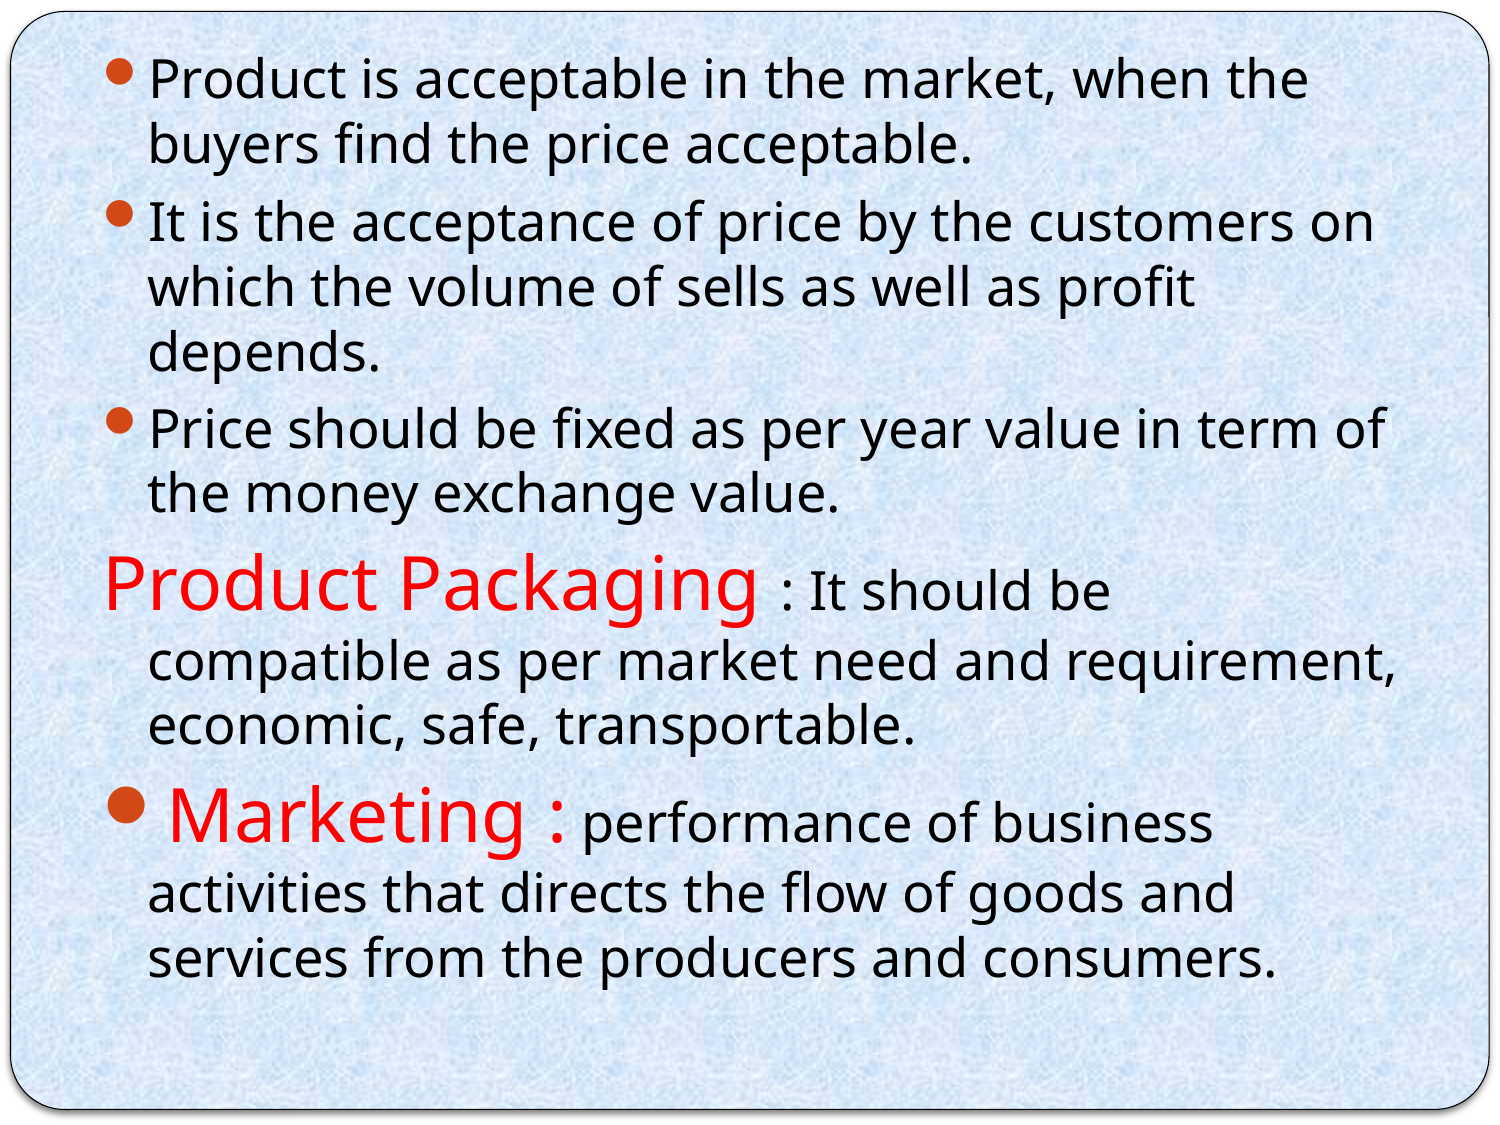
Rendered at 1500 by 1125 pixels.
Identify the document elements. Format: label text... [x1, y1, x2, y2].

list Product is acceptable in the market, when the buyers find the price acceptable. It is the acceptance of price by the customers on which the volume of sells as well as profit depends. Price should be fixed as per year value in term of the money exchange value. Product Packaging : It should be compatible as per market need and requirement, economic, safe, transportable. Marketing : performance of business activities that directs the flow of goods and services from the producers and consumers. [87, 37, 1425, 1063]
picture [12, 12, 1488, 1108]
